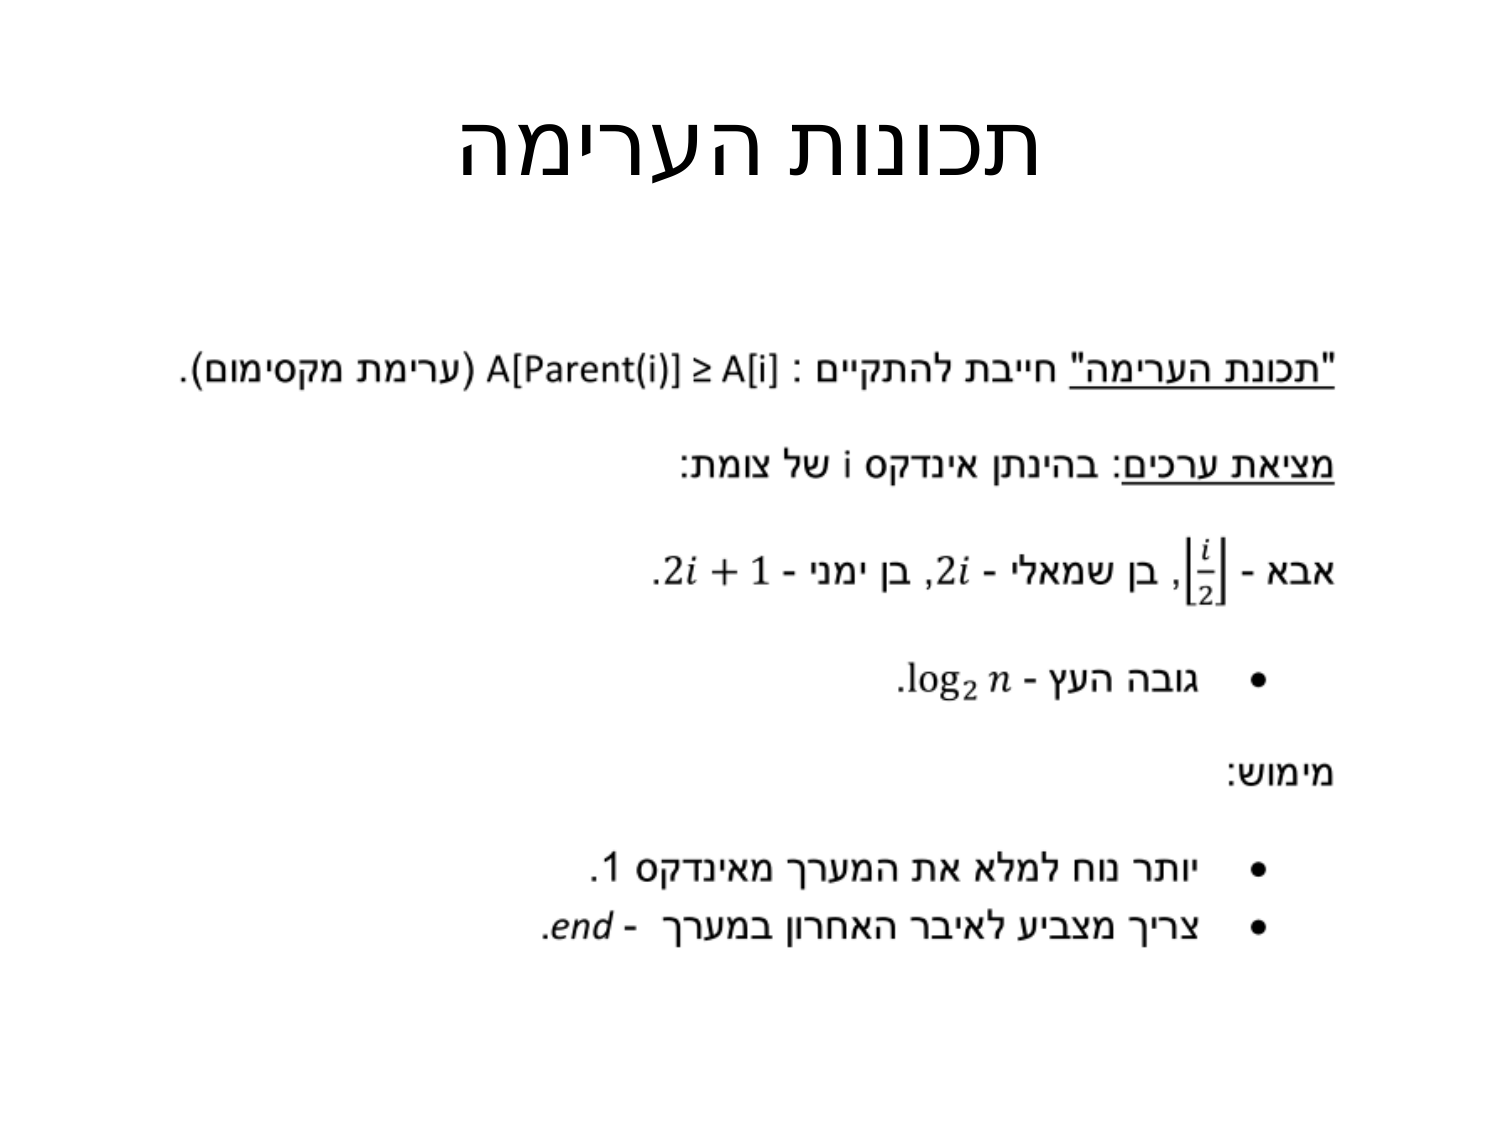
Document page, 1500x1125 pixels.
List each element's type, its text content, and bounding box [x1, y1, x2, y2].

title תכונות הערימה [75, 45, 1425, 233]
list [135, 337, 1362, 971]
